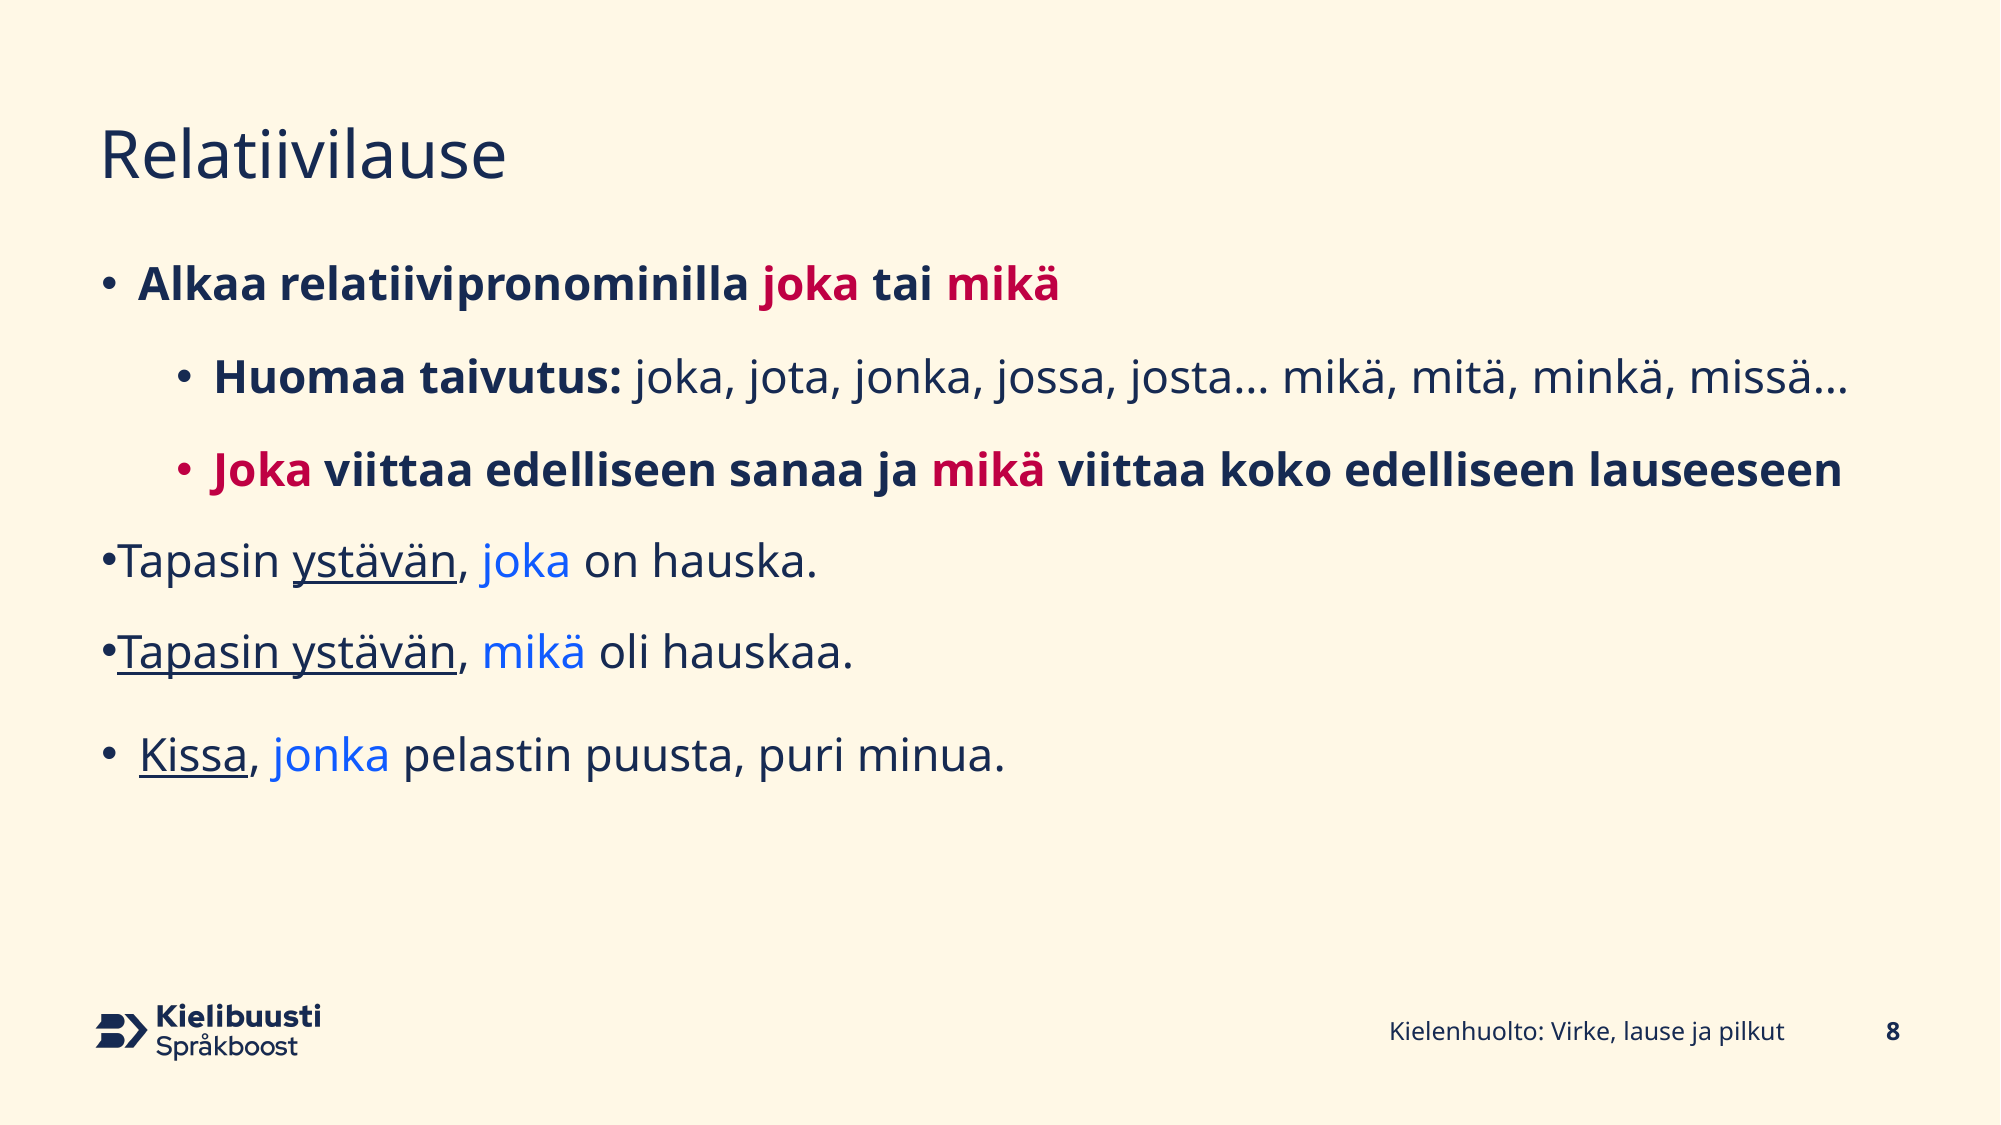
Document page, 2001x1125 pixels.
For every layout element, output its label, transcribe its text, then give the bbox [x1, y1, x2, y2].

footer Kielenhuolto: Virke, lause ja pilkut [881, 988, 1801, 1077]
title Relatiivilause [84, 36, 1906, 252]
picture [79, 987, 336, 1077]
slide_number 8 [1820, 1002, 1916, 1062]
list Alkaa relatiivipronominilla joka tai mikä Huomaa taivutus: joka, jota, jonka, jossa, josta… mikä, mitä, minkä, missä… Joka viittaa edelliseen sanaa ja mikä viittaa koko edelliseen lauseeseen Tapasin ystävän, joka on hauska. Tapasin ystävän, mikä oli hauskaa. Kissa, jonka pelastin puusta, puri minua. [86, 247, 1916, 966]
